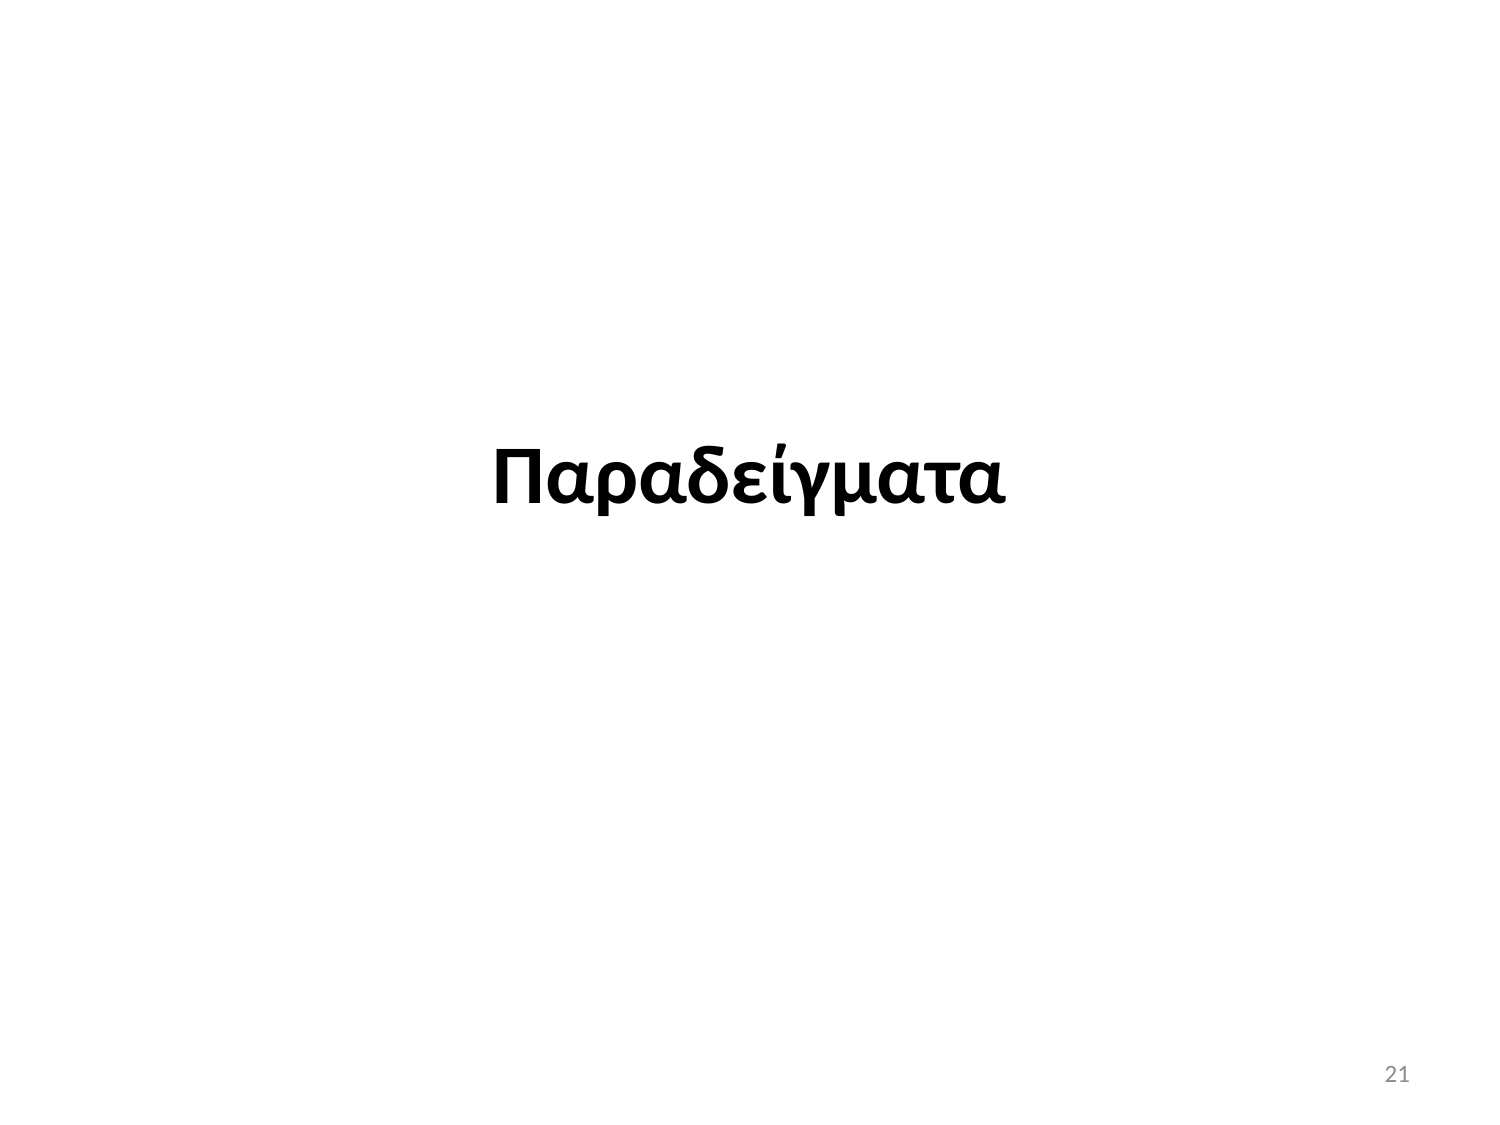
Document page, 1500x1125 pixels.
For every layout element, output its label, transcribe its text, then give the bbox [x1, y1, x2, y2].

title Παραδείγματα [112, 349, 1388, 591]
slide_number 21 [1074, 1042, 1425, 1103]
